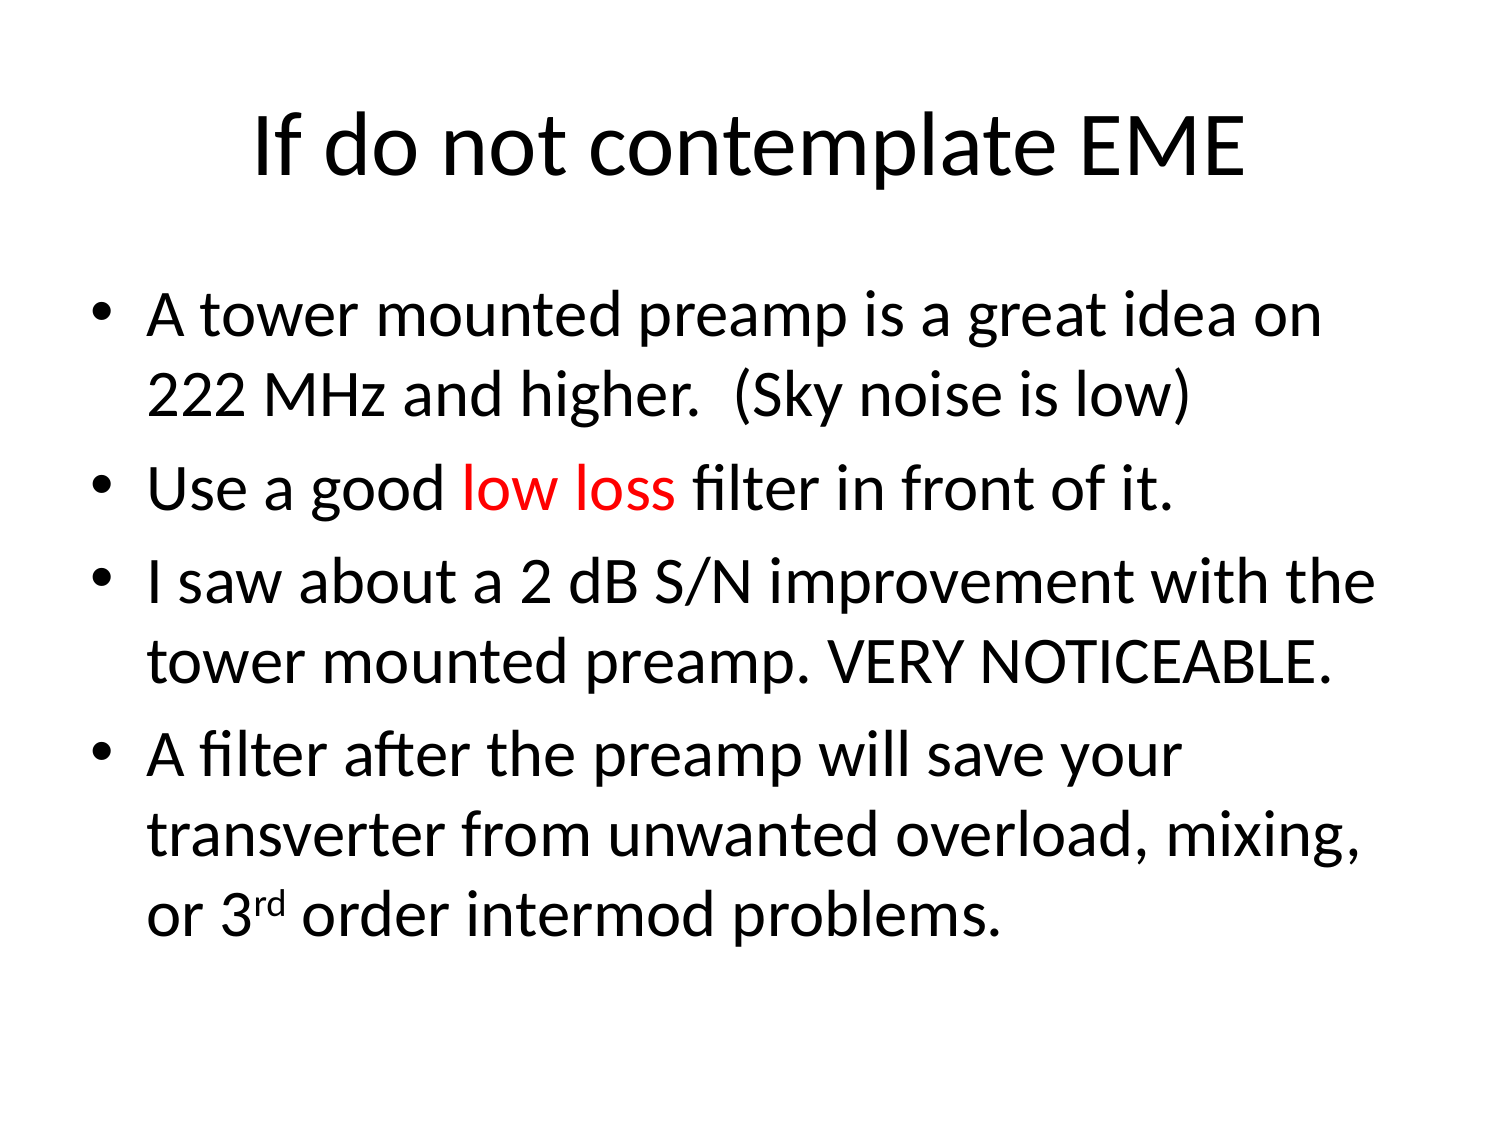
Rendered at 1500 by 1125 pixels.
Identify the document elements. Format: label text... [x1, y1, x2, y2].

title If do not contemplate EME [75, 45, 1425, 233]
list A tower mounted preamp is a great idea on 222 MHz and higher. (Sky noise is low) Use a good low loss filter in front of it. I saw about a 2 dB S/N improvement with the tower mounted preamp. VERY NOTICEABLE. A filter after the preamp will save your transverter from unwanted overload, mixing, or 3rd order intermod problems. [75, 262, 1425, 1005]
